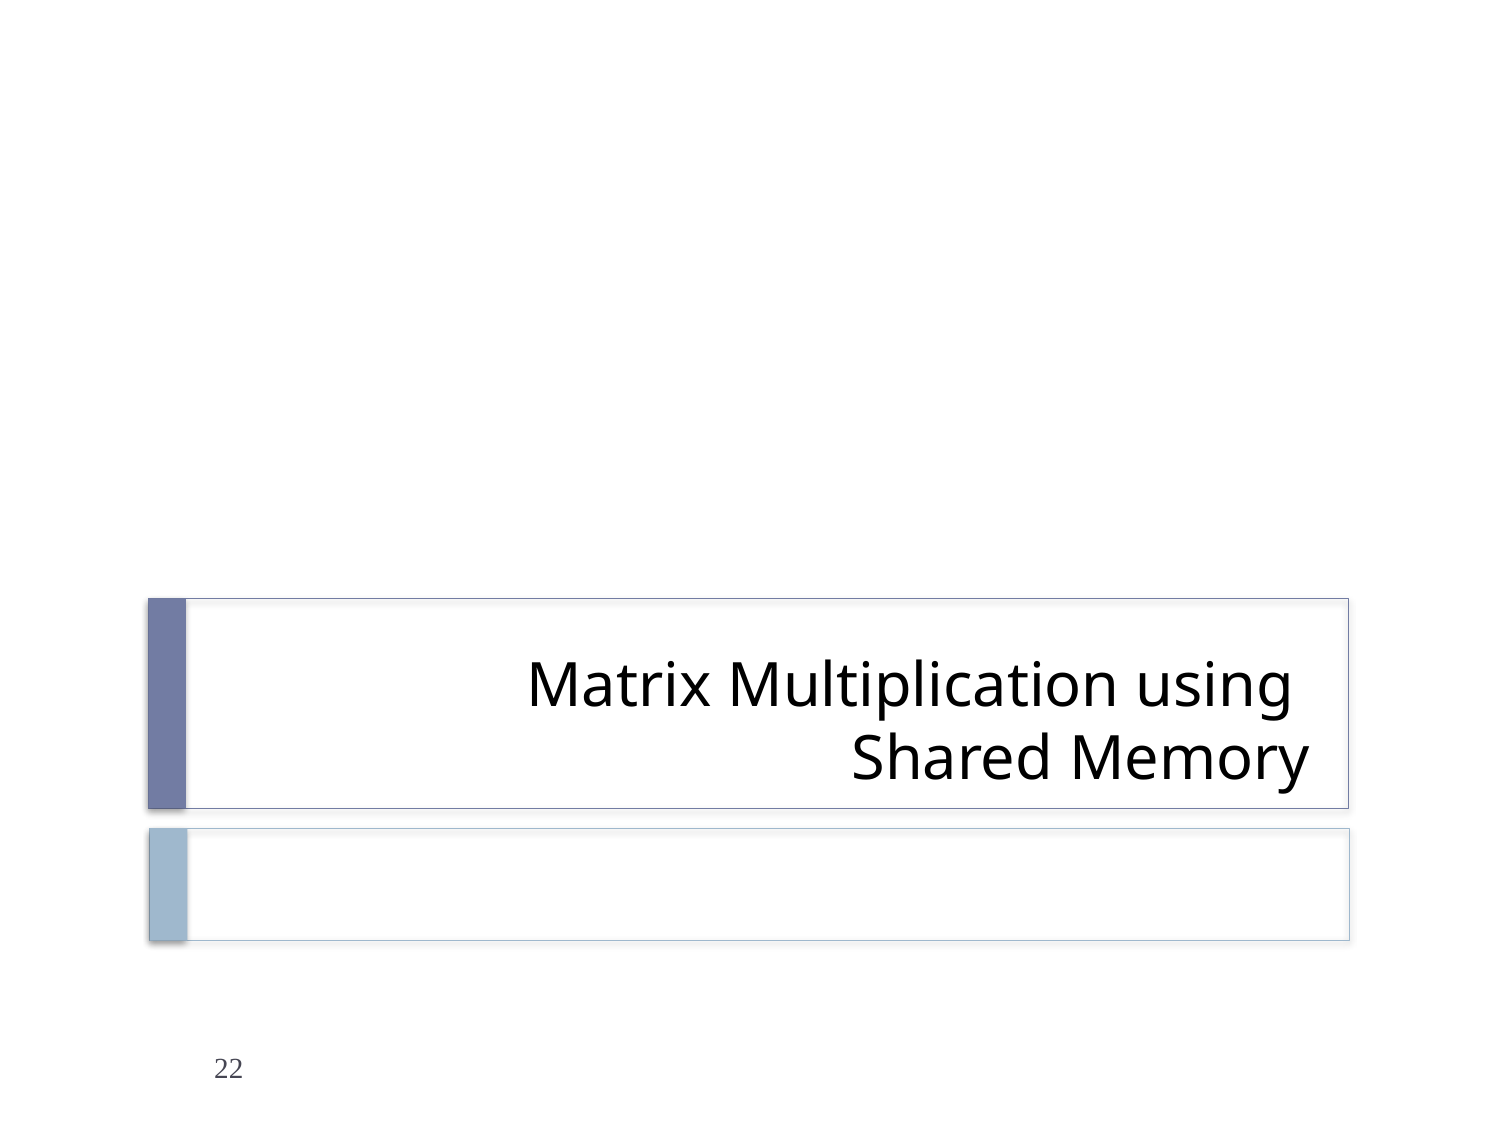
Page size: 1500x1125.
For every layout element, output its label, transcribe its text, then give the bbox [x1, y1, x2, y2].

slide_number 22 [199, 1042, 400, 1103]
title Matrix Multiplication using Shared Memory [200, 637, 1325, 800]
